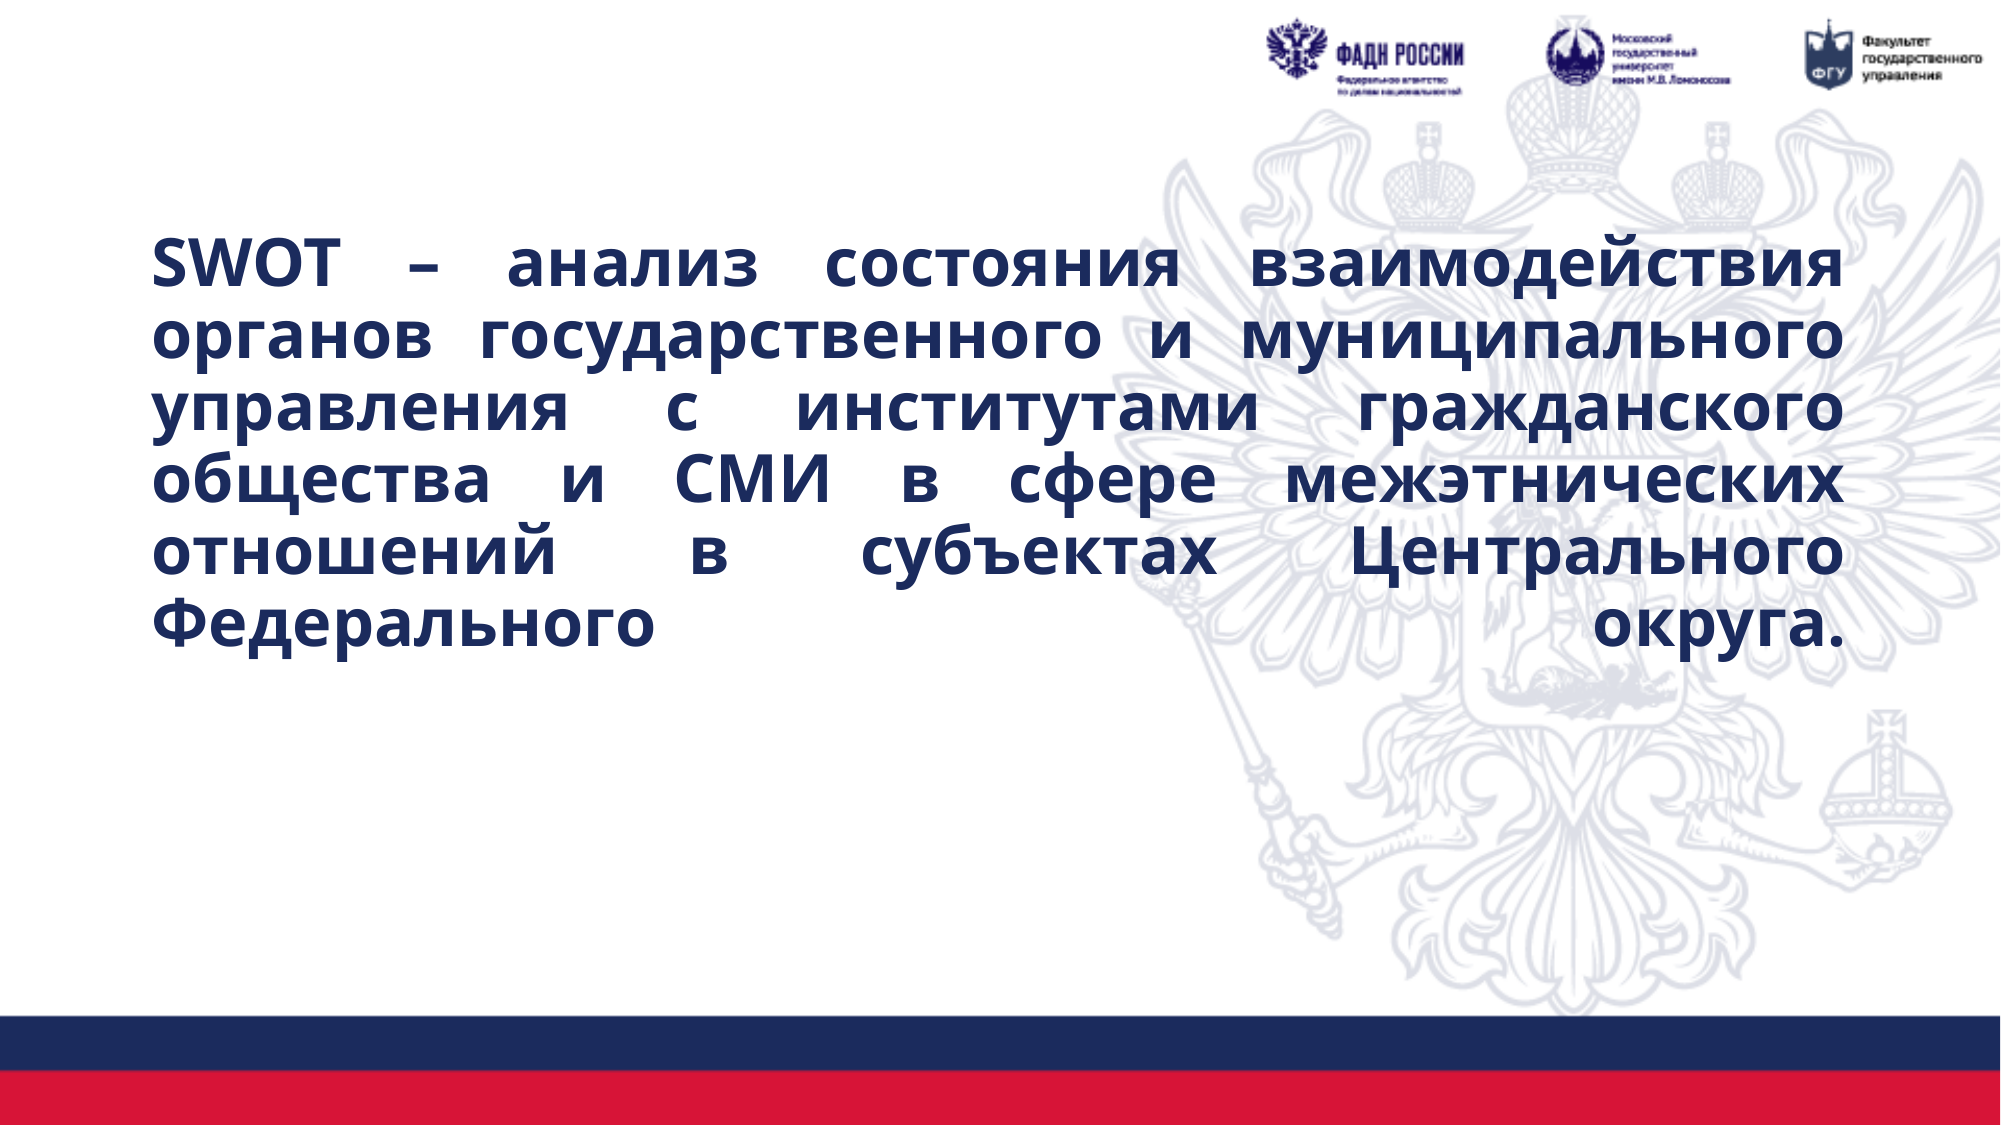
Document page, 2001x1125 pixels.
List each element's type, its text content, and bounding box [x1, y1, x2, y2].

picture [0, 0, 2001, 1125]
title SWOT – анализ состояния взаимодействия органов государственного и муниципального управления с институтами гражданского общества и СМИ в сфере межэтнических отношений в субъектах Центрального Федерального округа. [136, 280, 1862, 749]
